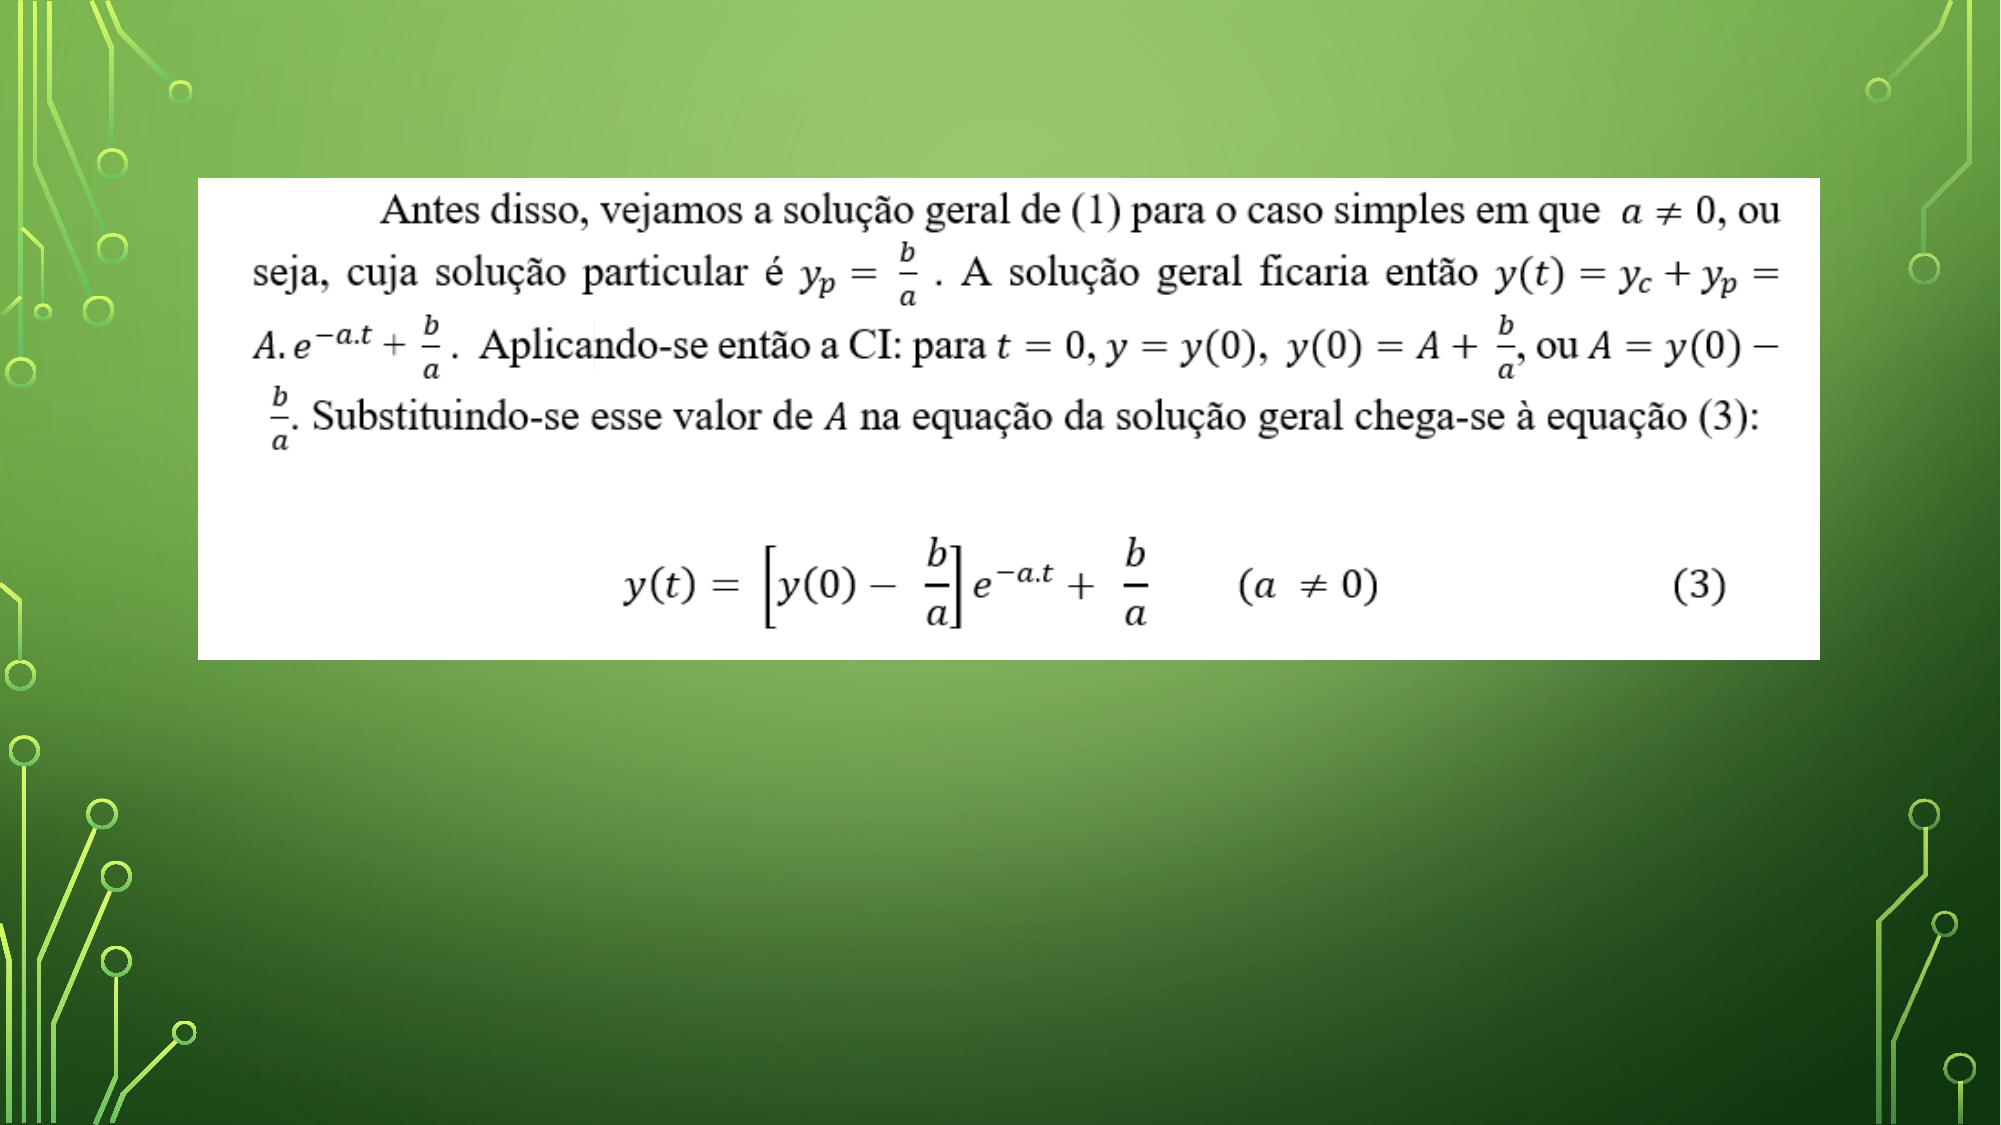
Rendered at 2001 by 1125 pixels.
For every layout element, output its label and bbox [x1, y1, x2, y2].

picture [198, 177, 1820, 661]
